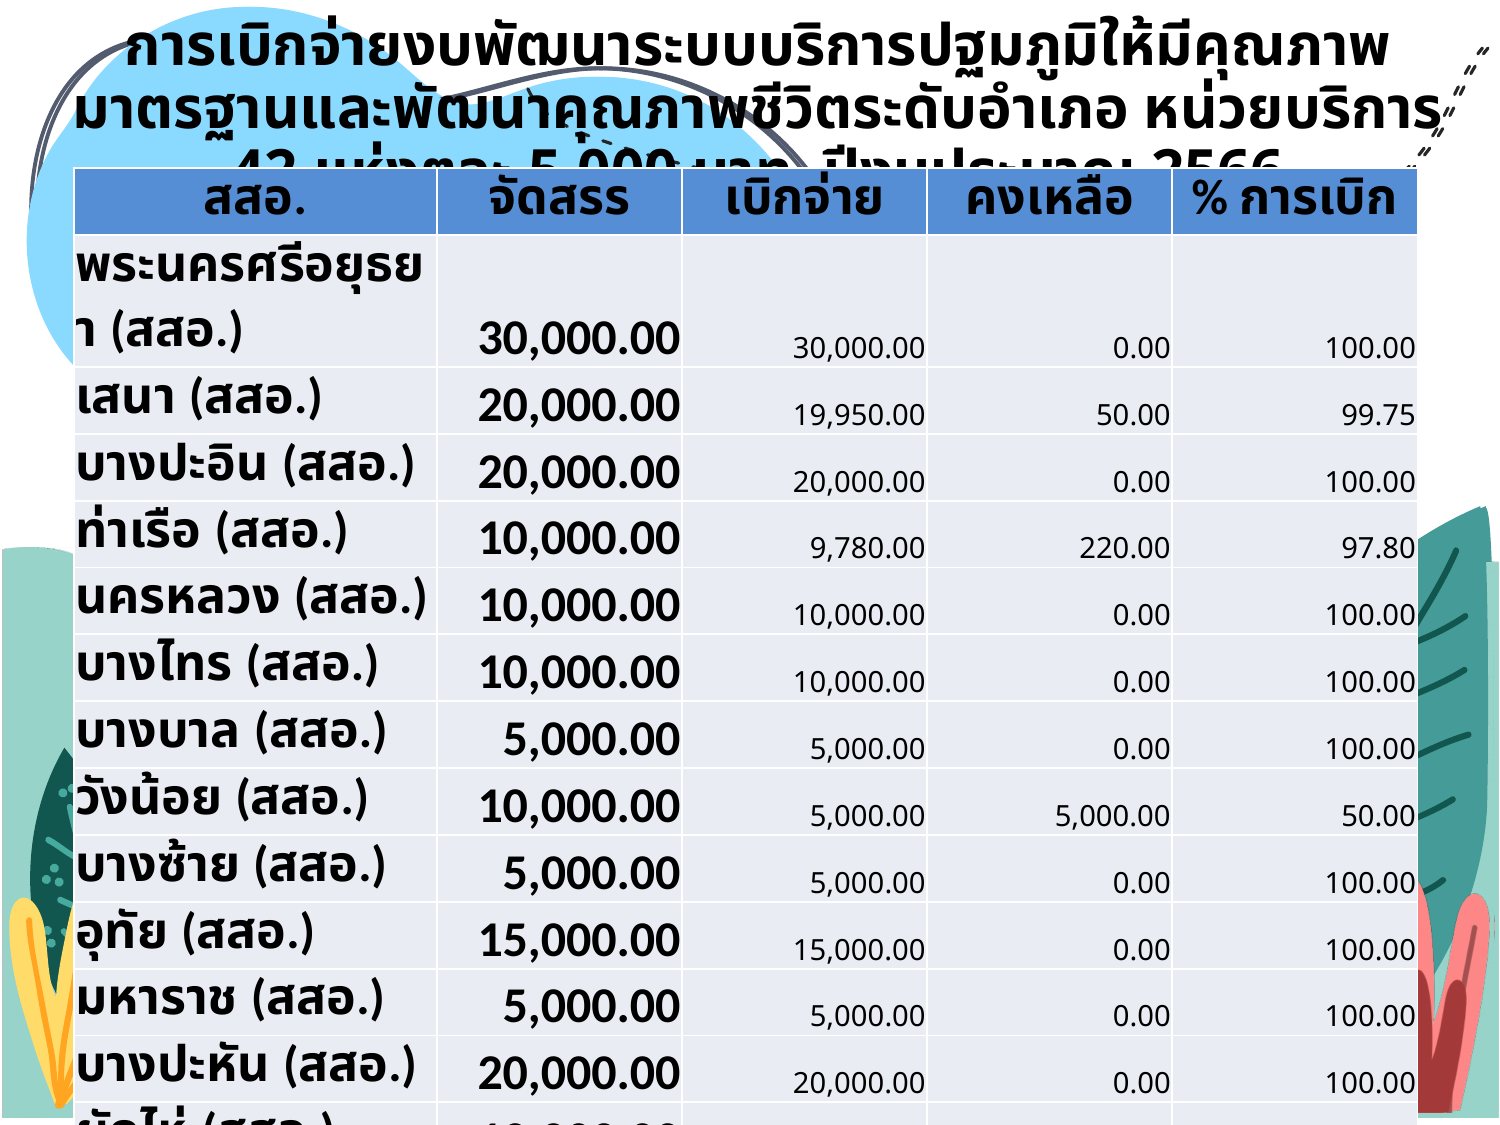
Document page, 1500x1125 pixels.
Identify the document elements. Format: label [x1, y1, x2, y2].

text_box [0, 6, 1495, 1119]
text_box [1495, 6, 1500, 1119]
